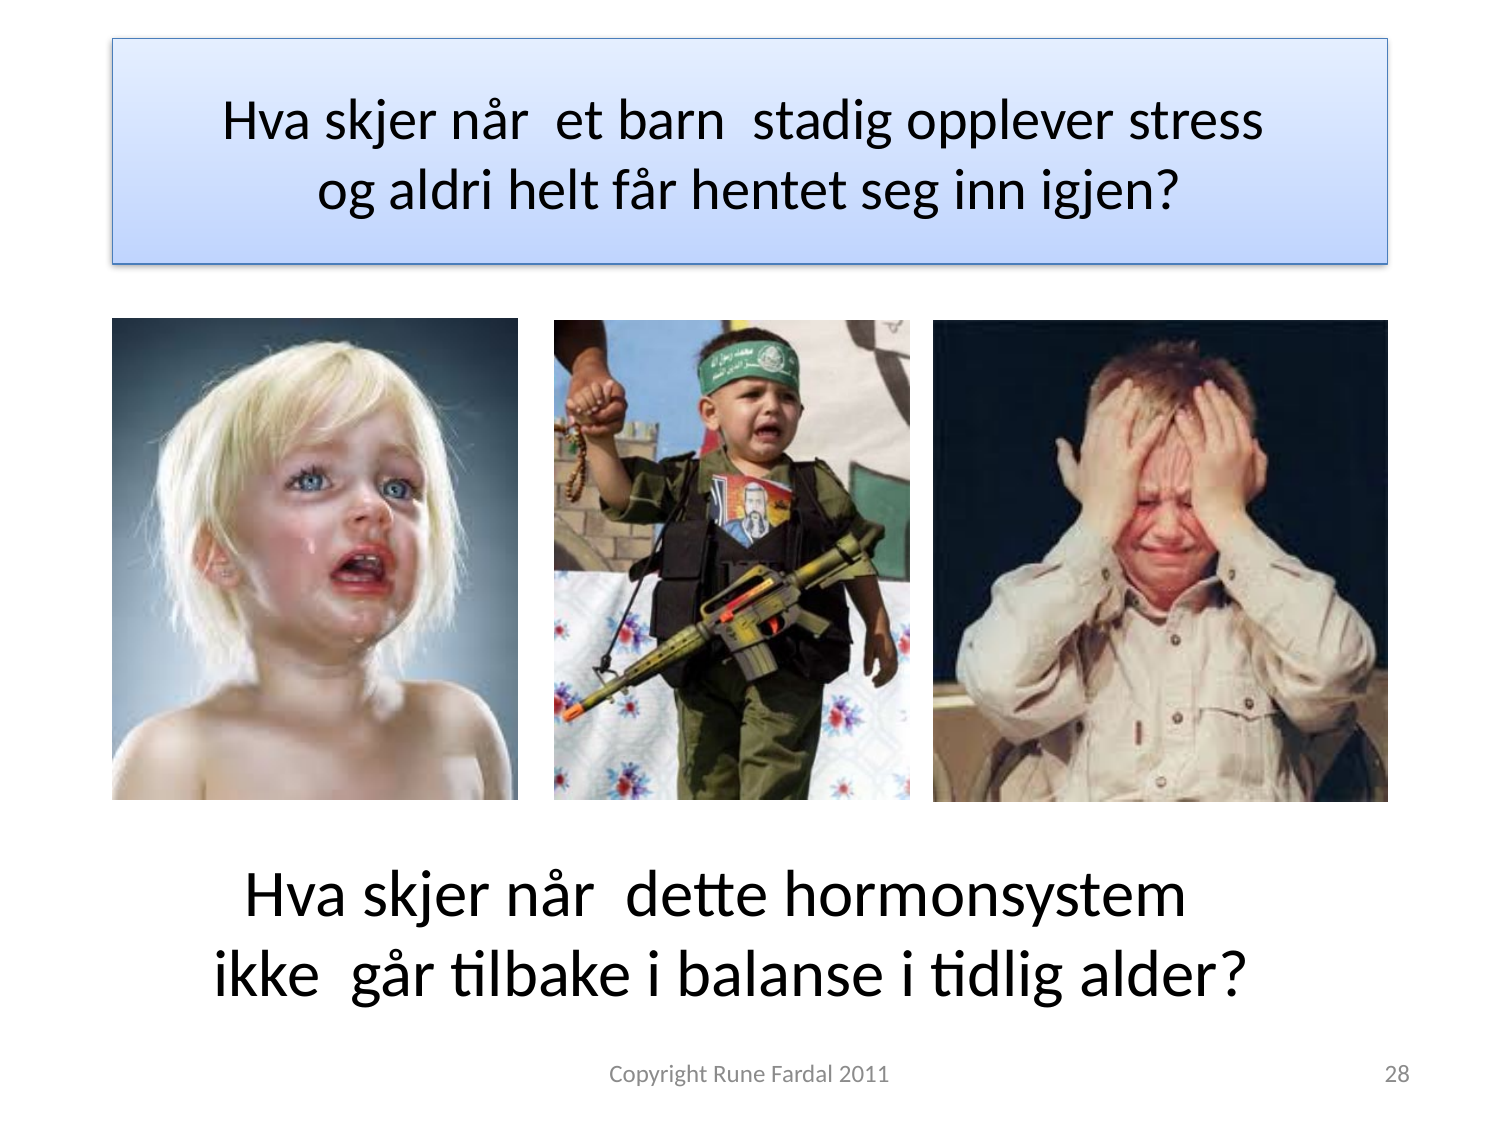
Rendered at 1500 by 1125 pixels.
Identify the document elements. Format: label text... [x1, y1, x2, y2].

title Hva skjer når et barn stadig opplever stress og aldri helt får hentet seg inn igjen? [112, 38, 1388, 265]
footer Copyright Rune Fardal 2011 [512, 1042, 988, 1103]
slide_number 28 [1074, 1042, 1425, 1103]
picture [112, 317, 518, 800]
picture [554, 320, 910, 800]
picture [933, 320, 1388, 803]
text_box Hva skjer når dette hormonsystem ikke går tilbake i balanse i tidlig alder? [94, 830, 1370, 1029]
